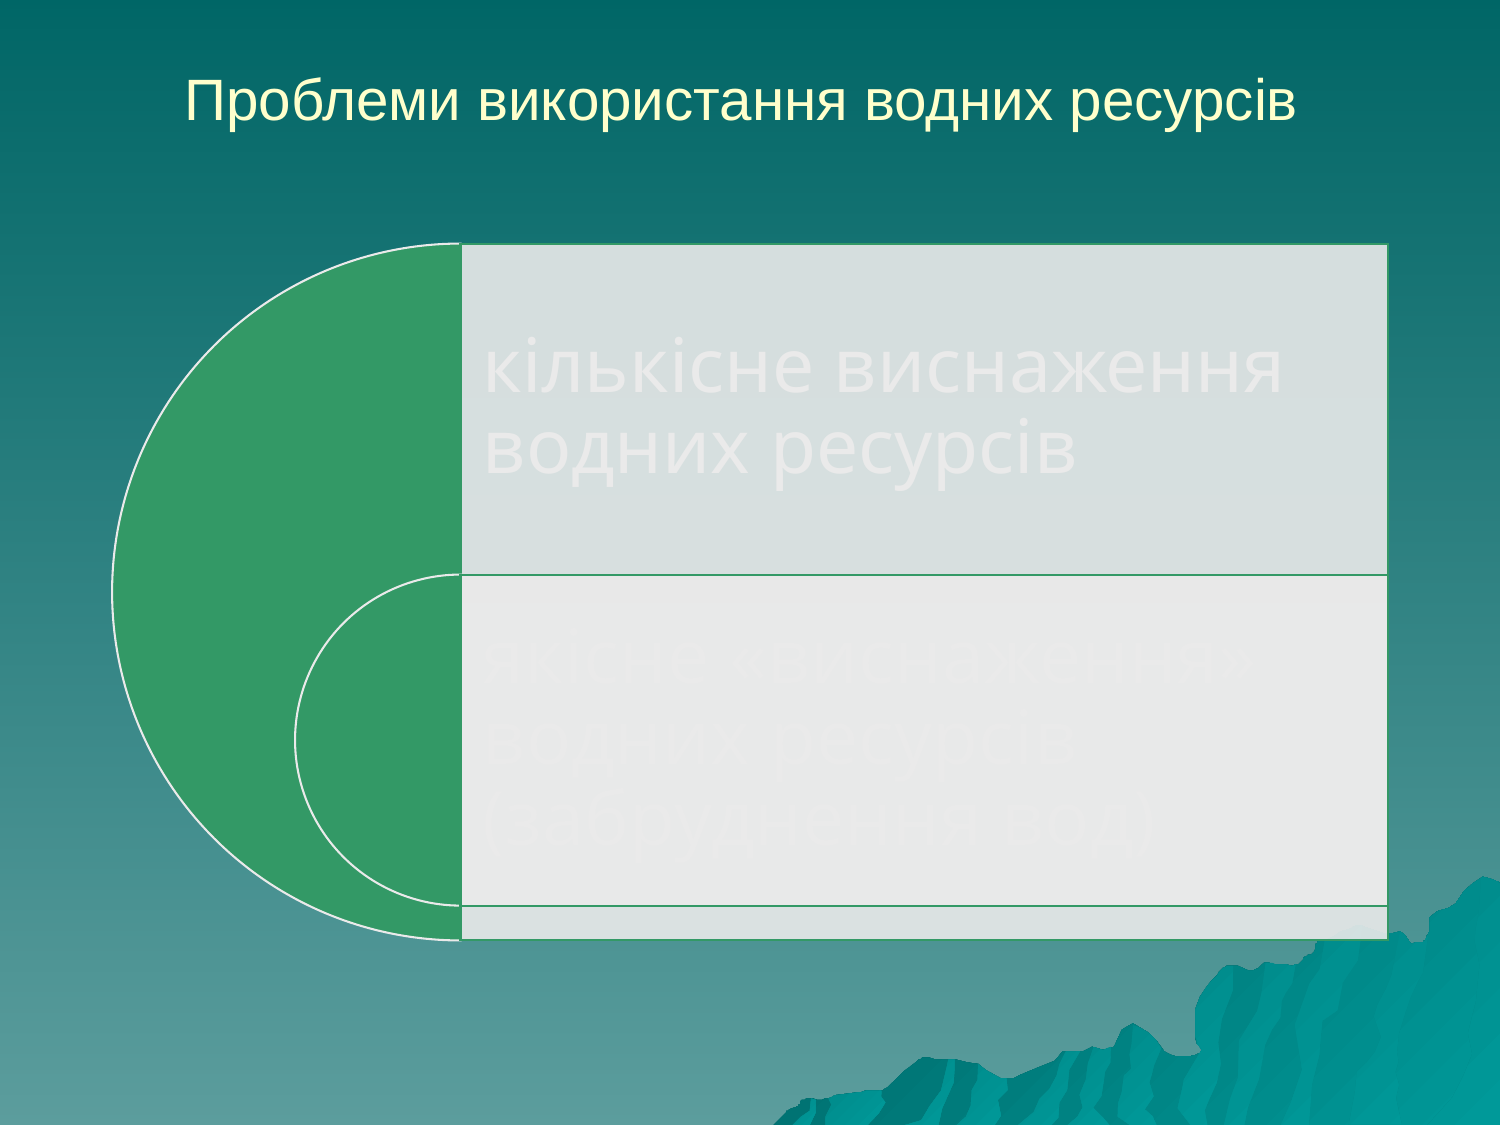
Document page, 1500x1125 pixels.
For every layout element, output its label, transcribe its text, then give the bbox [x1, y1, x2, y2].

title Проблеми використання водних ресурсів [75, 45, 1425, 150]
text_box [112, 243, 1388, 941]
